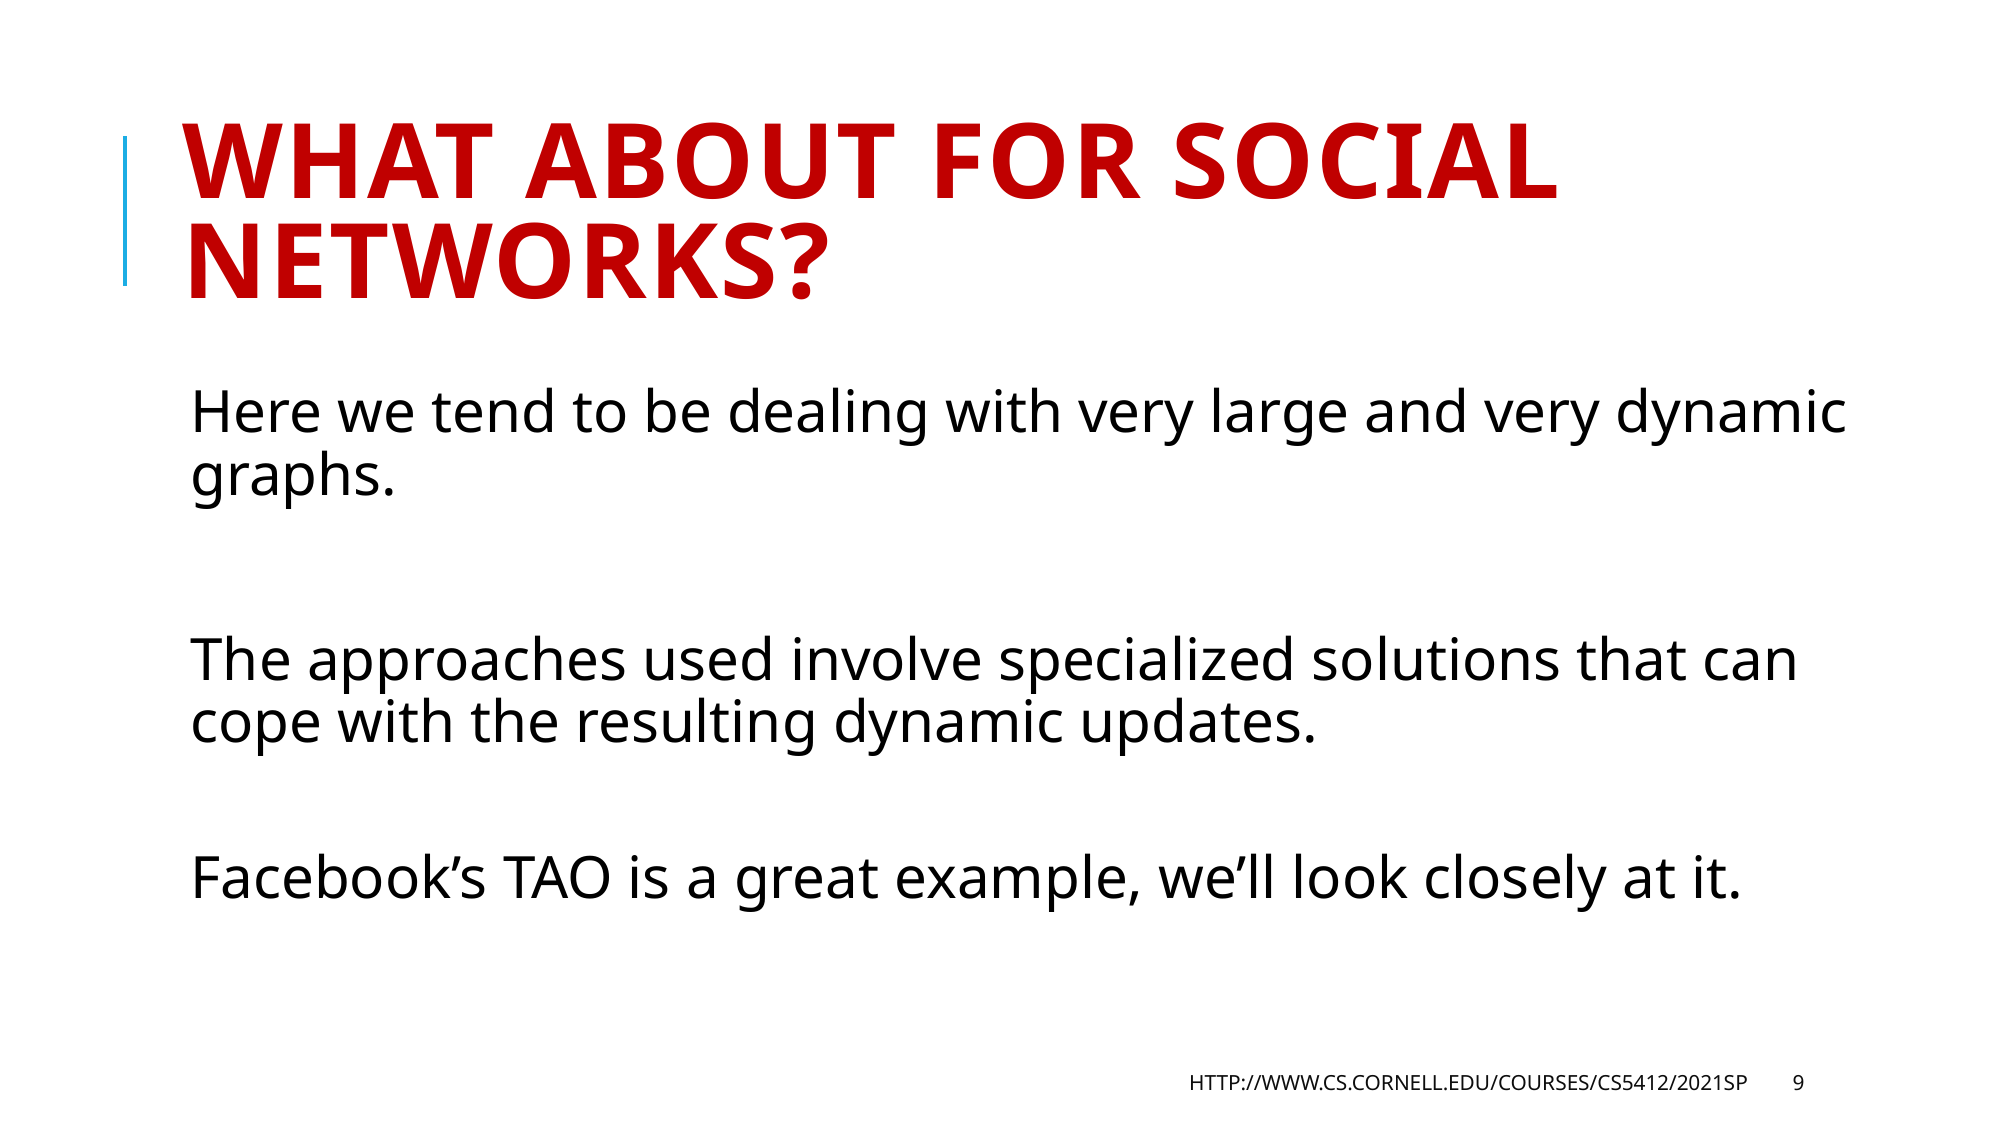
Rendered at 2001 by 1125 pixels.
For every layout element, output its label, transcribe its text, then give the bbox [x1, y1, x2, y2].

title What about for social networks? [168, 96, 1938, 342]
list Here we tend to be dealing with very large and very dynamic graphs. The approaches used involve specialized solutions that can cope with the resulting dynamic updates. Facebook’s TAO is a great example, we’ll look closely at it. [168, 375, 1938, 1035]
slide_number 9 [1777, 1061, 1938, 1107]
footer http://www.cs.cornell.edu/courses/cs5412/2021sp [794, 1061, 1763, 1107]
